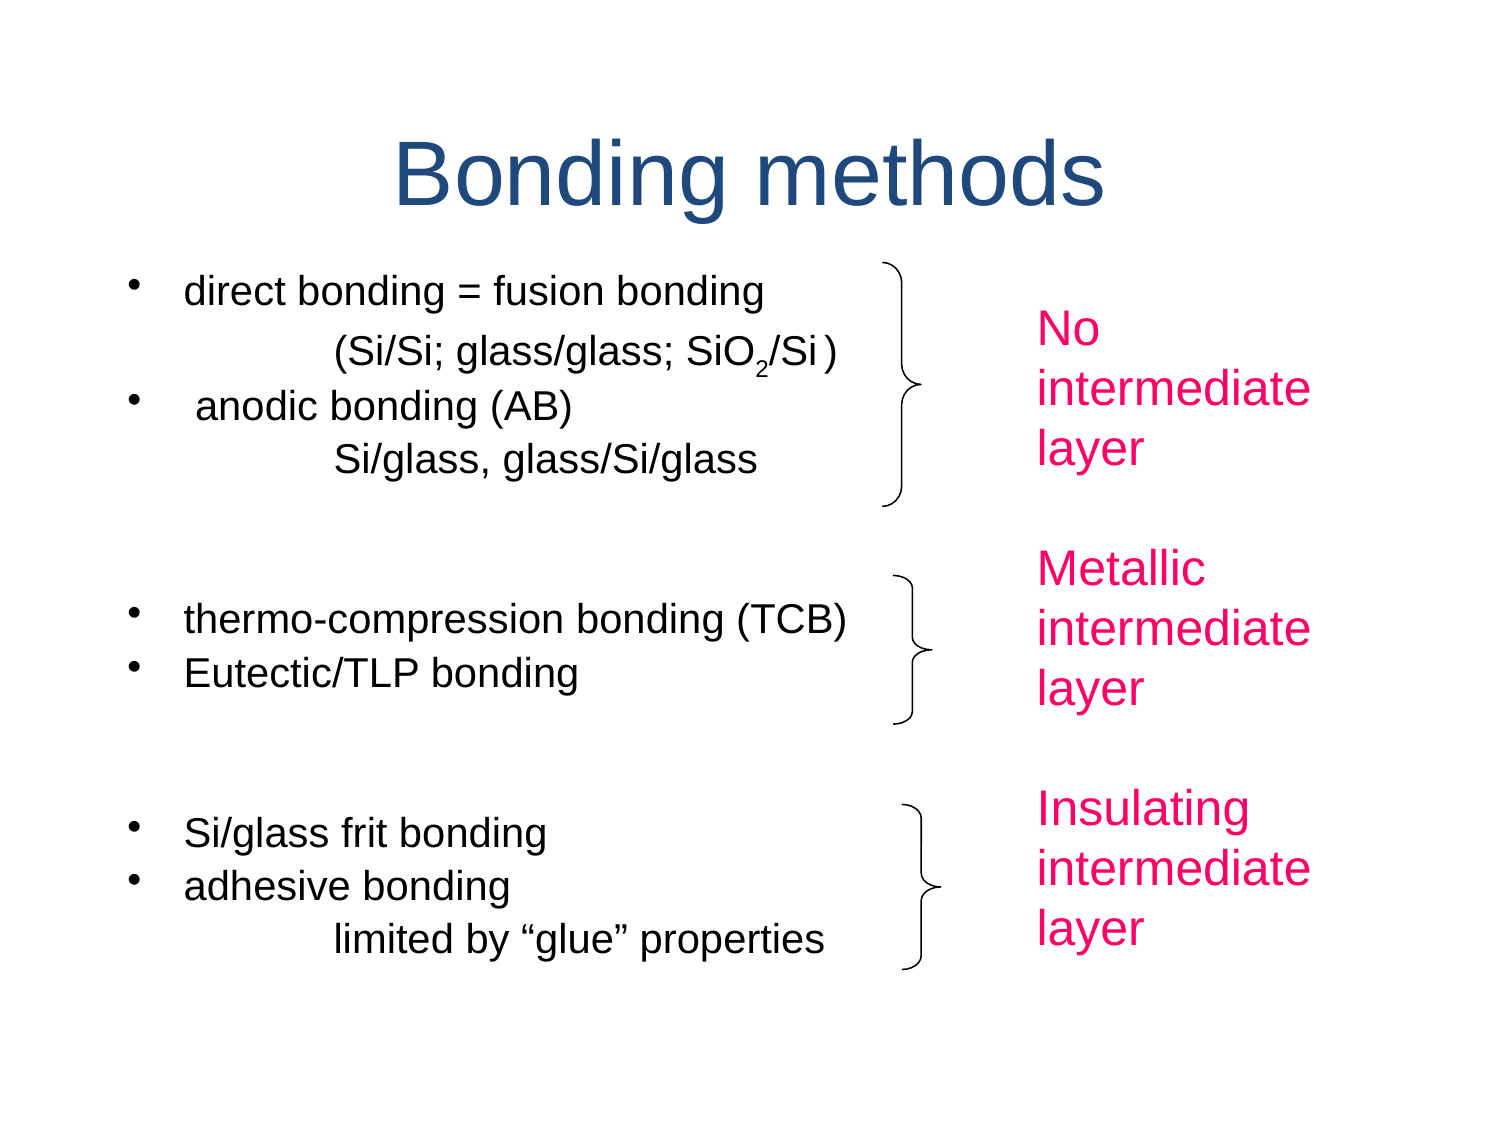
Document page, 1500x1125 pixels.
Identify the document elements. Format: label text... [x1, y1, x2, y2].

text_box No intermediate layer Metallic intermediate layer Insulating intermediate layer [1021, 287, 1388, 963]
text_box [901, 804, 941, 970]
text_box Bonding methods [112, 75, 1388, 263]
text_box [892, 575, 932, 725]
text_box [882, 262, 922, 507]
text_box direct bonding = fusion bonding (Si/Si; glass/glass; SiO2/Si ) anodic bonding (AB) Si/glass, glass/Si/glass thermo-compression bonding (TCB) Eutectic/TLP bonding Si/glass frit bonding adhesive bonding limited by “glue” properties [112, 262, 902, 1063]
